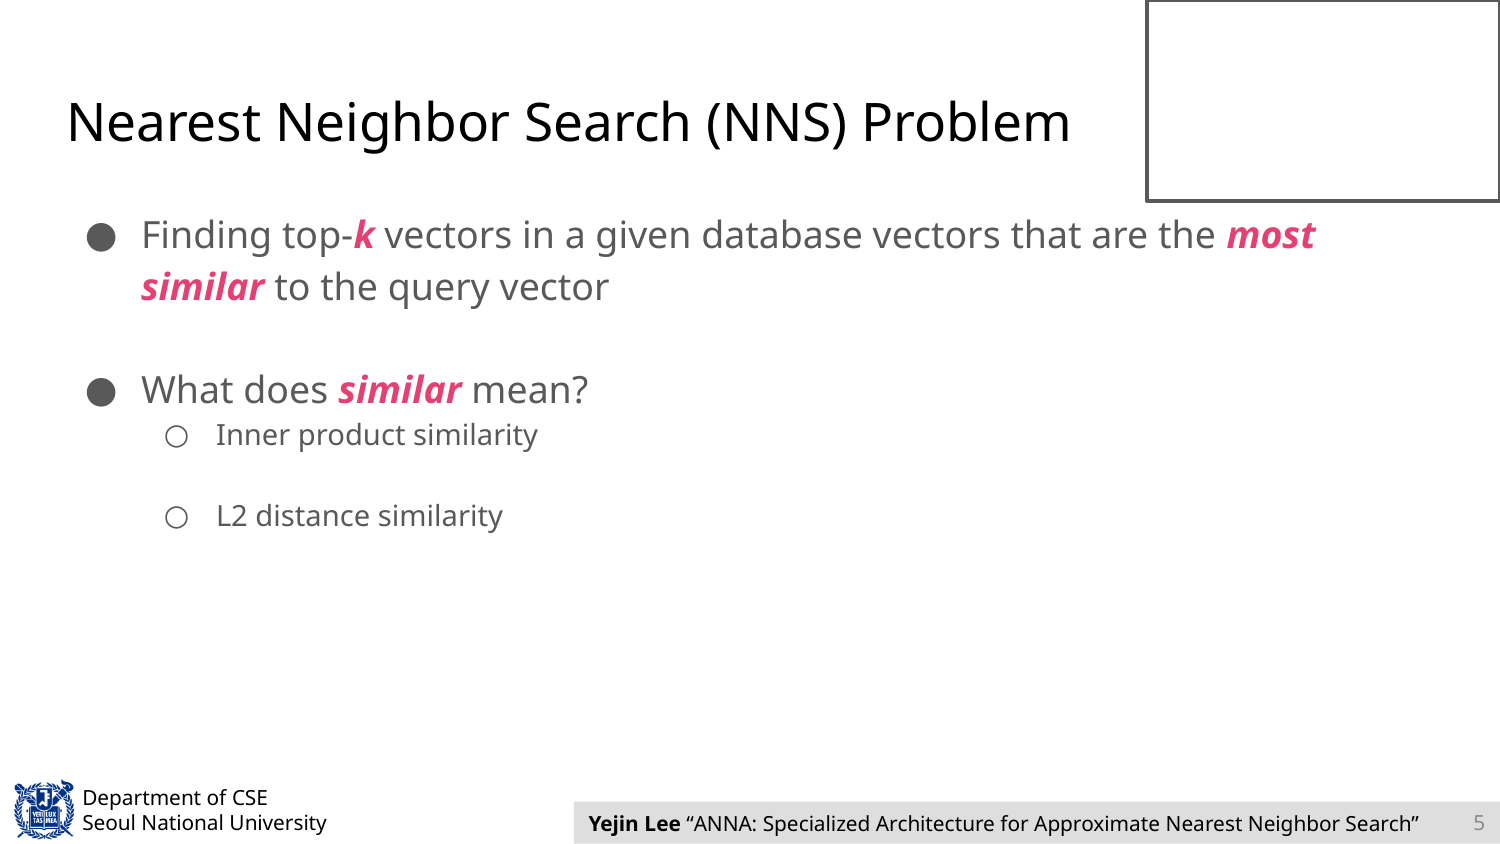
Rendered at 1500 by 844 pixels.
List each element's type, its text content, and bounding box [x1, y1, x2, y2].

slide_number 5 [1415, 803, 1500, 844]
title Nearest Neighbor Search (NNS) Problem [51, 72, 1449, 167]
picture [13, 778, 75, 840]
